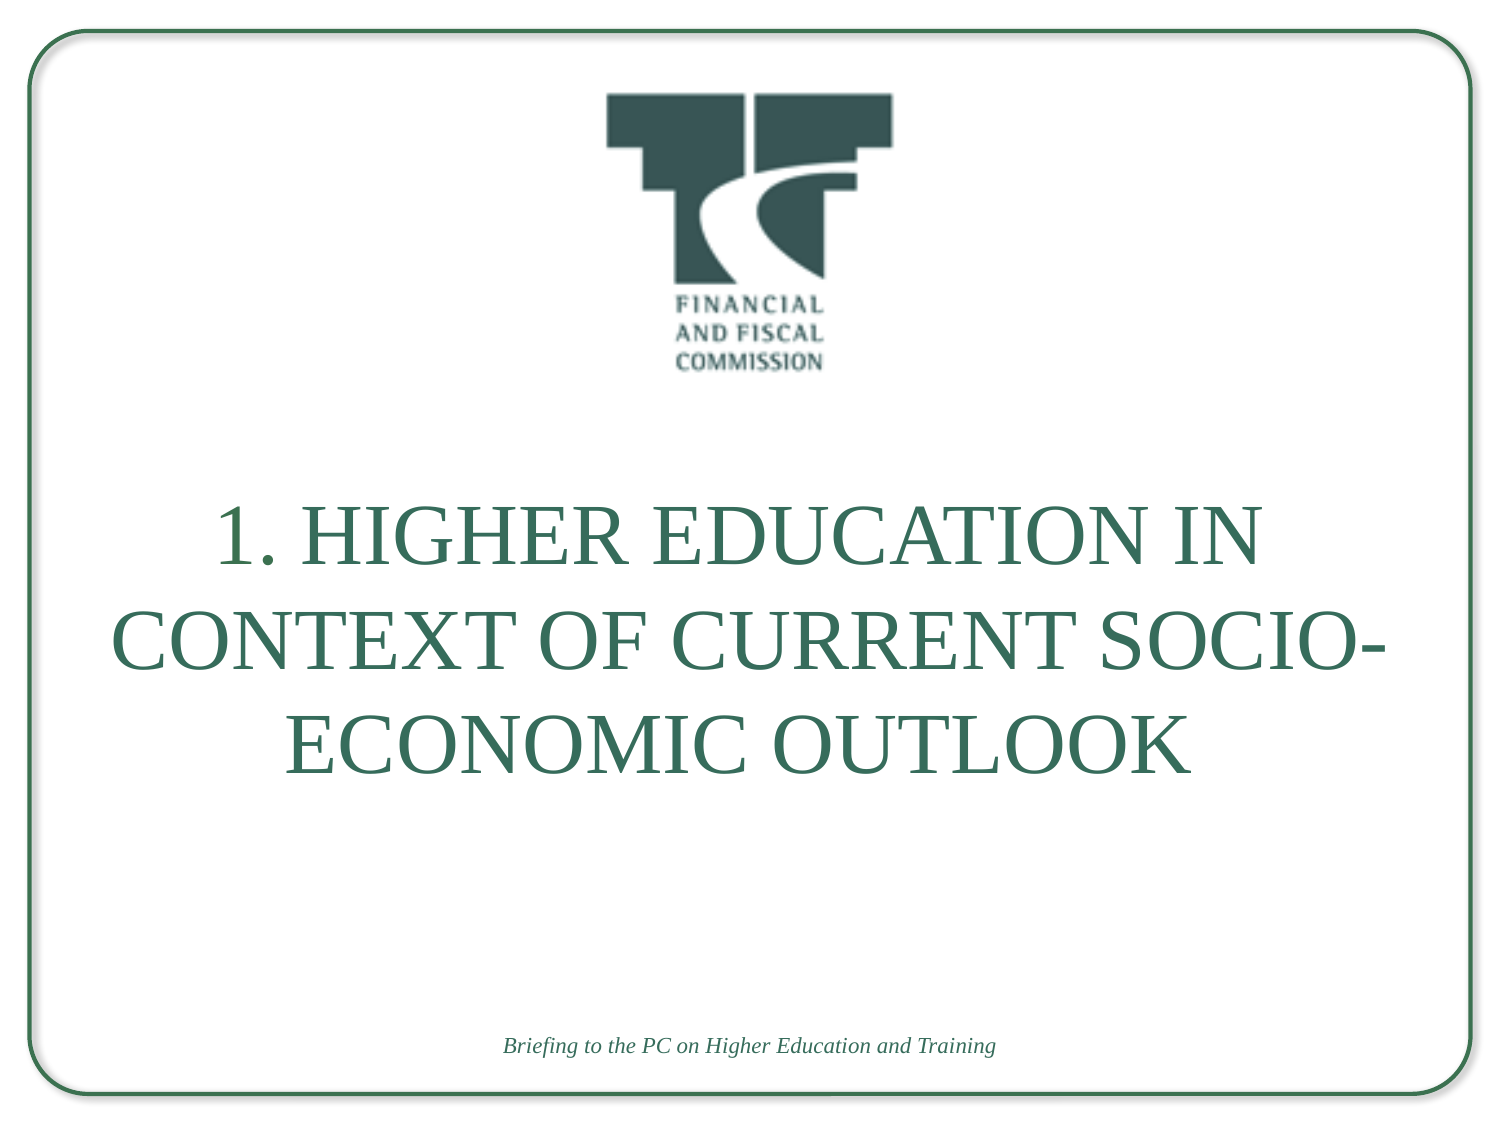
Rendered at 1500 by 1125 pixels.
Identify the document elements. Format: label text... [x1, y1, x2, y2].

list 1. Higher Education in Context of Current Socio-Economic Outlook [29, 467, 1471, 799]
footer Briefing to the PC on Higher Education and Training [442, 1023, 1058, 1083]
picture [566, 81, 928, 409]
